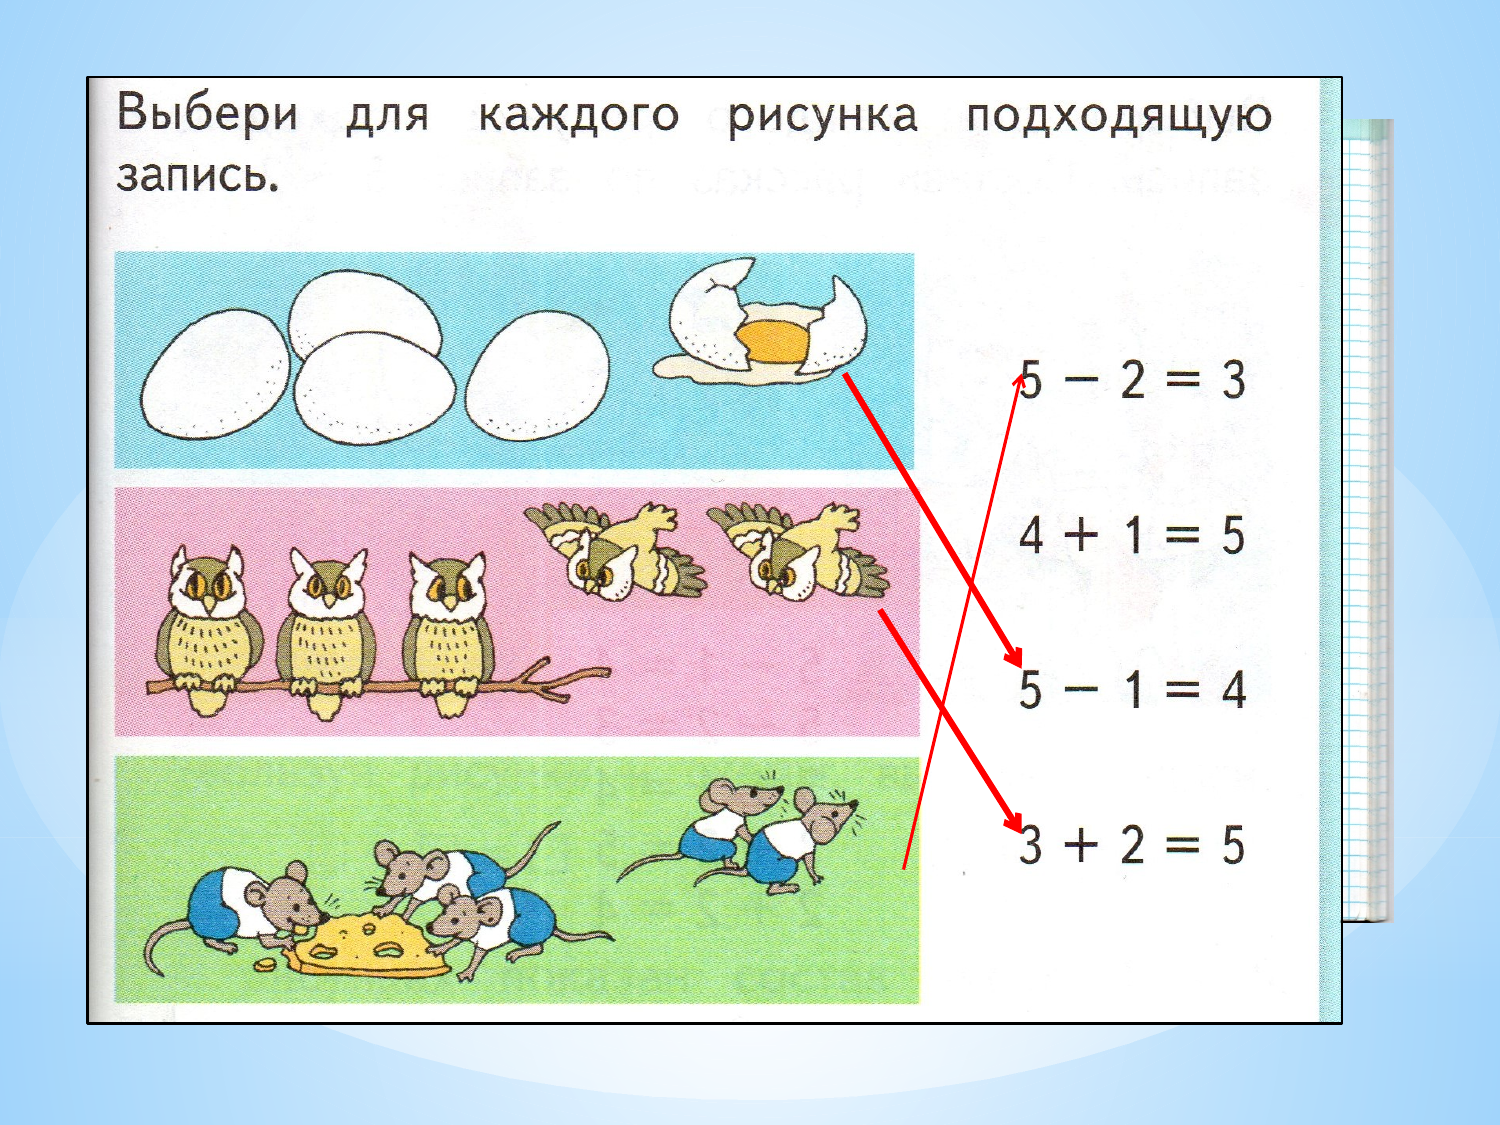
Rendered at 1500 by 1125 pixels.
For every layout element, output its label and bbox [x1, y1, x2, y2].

text_box [844, 373, 900, 670]
list [1345, 119, 1395, 924]
picture [88, 77, 1341, 1023]
text_box [879, 609, 897, 835]
text_box [903, 373, 1022, 870]
